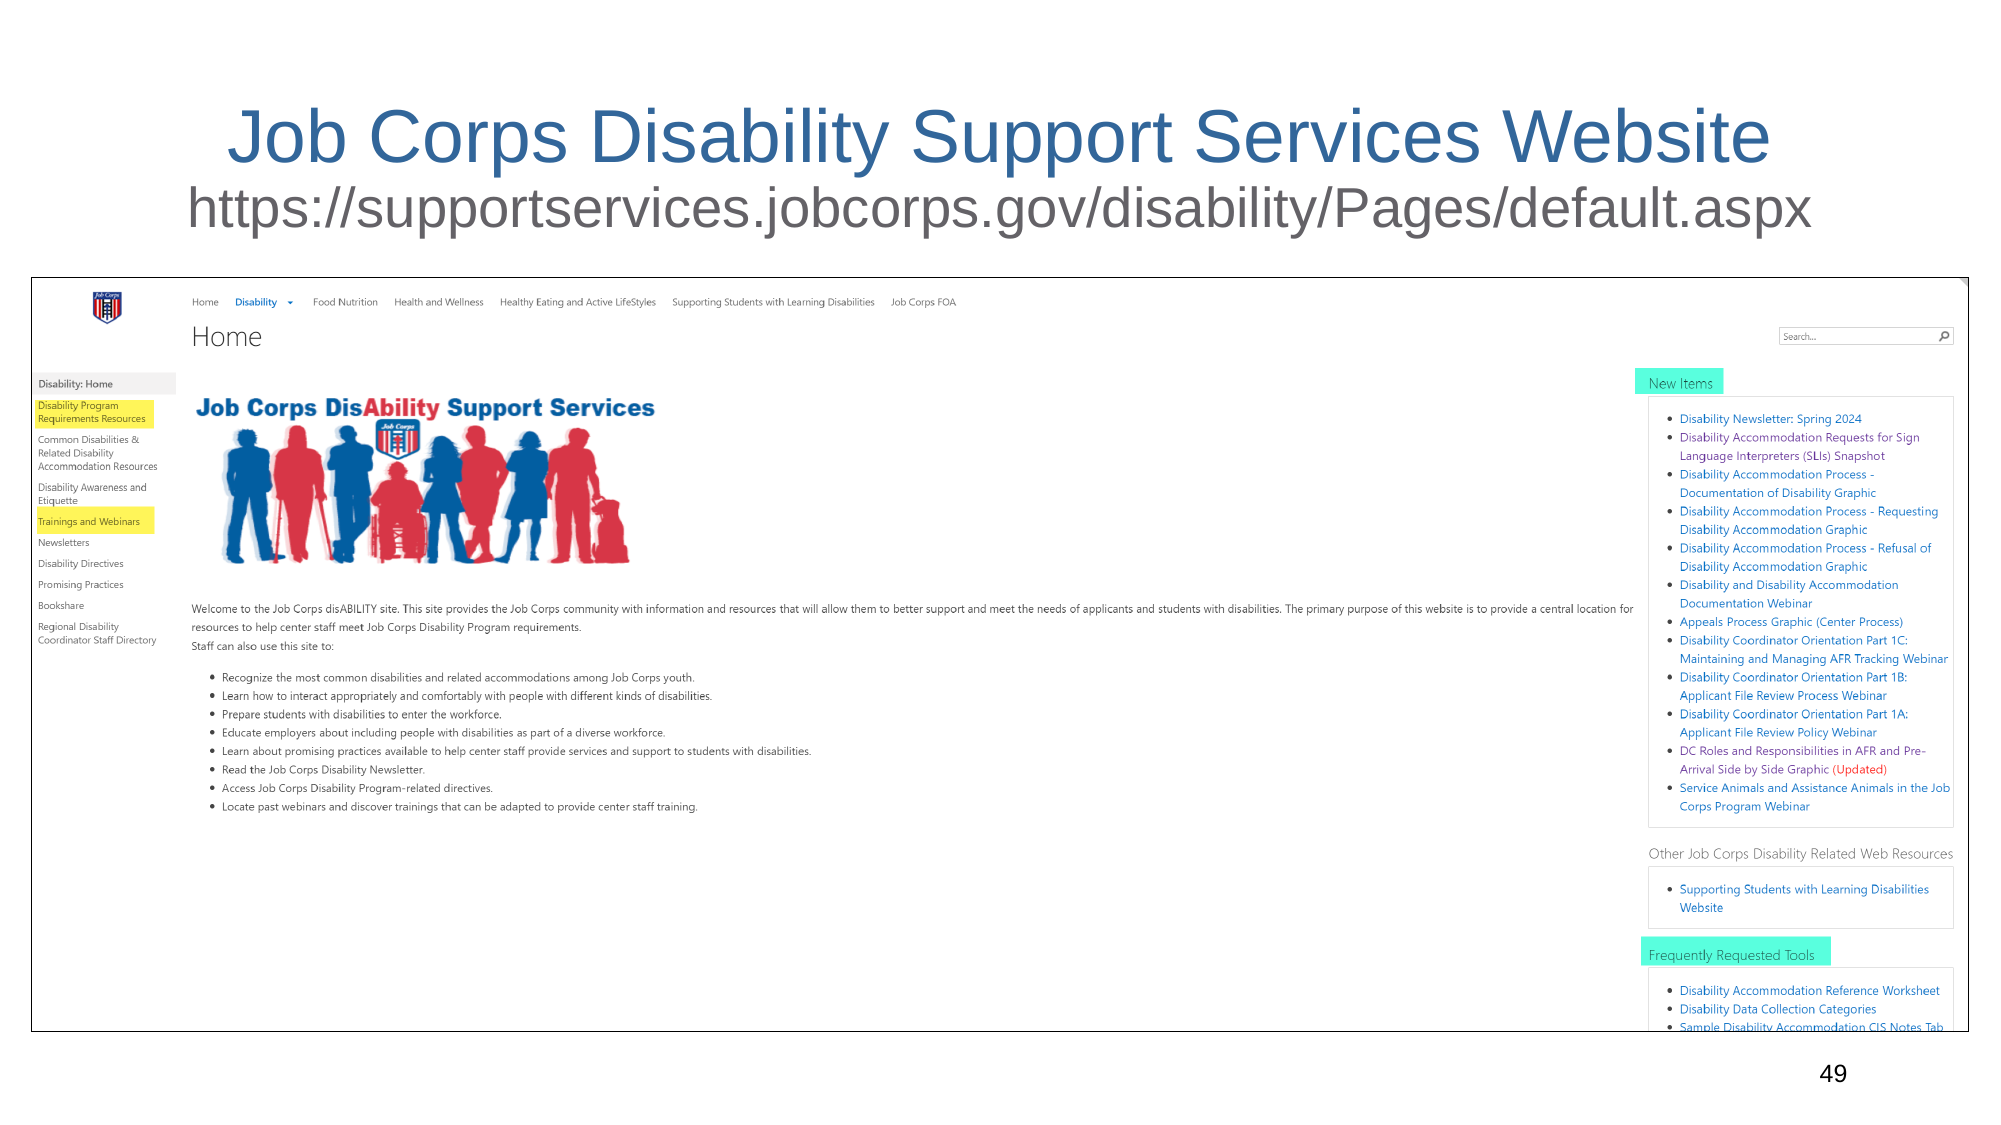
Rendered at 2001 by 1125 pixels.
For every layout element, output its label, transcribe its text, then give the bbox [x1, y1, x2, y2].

slide_number 49 [1412, 1042, 1863, 1103]
title Job Corps Disability Support Services Website https://supportservices.jobcorps.gov/disability/Pages/default.aspx [137, 59, 1863, 277]
picture [31, 277, 1969, 1032]
